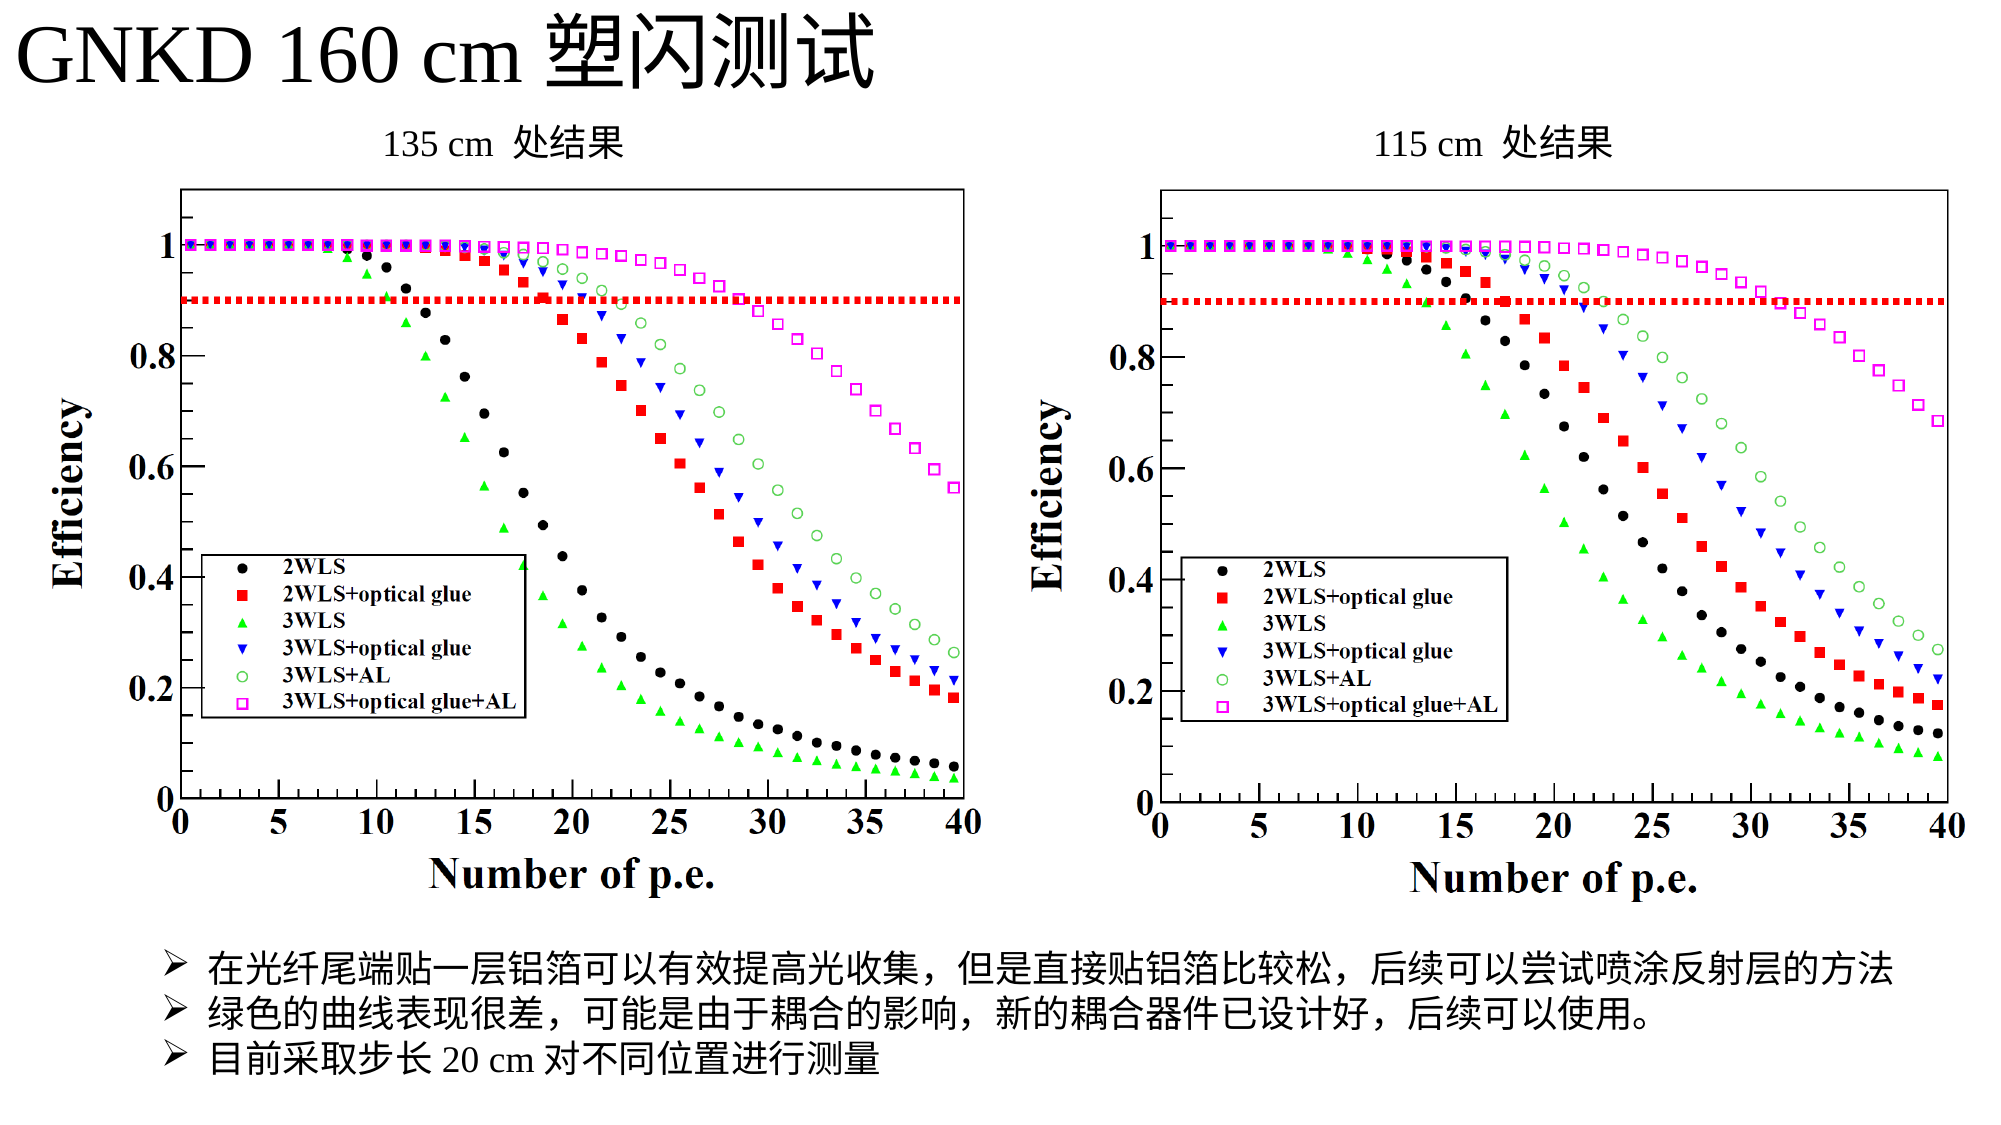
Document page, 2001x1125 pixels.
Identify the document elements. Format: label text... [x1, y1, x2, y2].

text_box 135 cm 处结果 [367, 111, 659, 172]
picture [49, 172, 991, 909]
text_box 115 cm 处结果 [1358, 111, 1650, 172]
text_box GNKD 160 cm塑闪测试 [0, 0, 1295, 112]
text_box 在光纤尾端贴一层铝箔可以有效提高光收集，但是直接贴铝箔比较松，后续可以尝试喷涂反射层的方法 绿色的曲线表现很差，可能是由于耦合的影响，新的耦合器件已设计好，后续可以使用。 目前采取步长20 cm对不同位置进行测量 [146, 937, 1922, 1088]
picture [1019, 172, 1991, 909]
